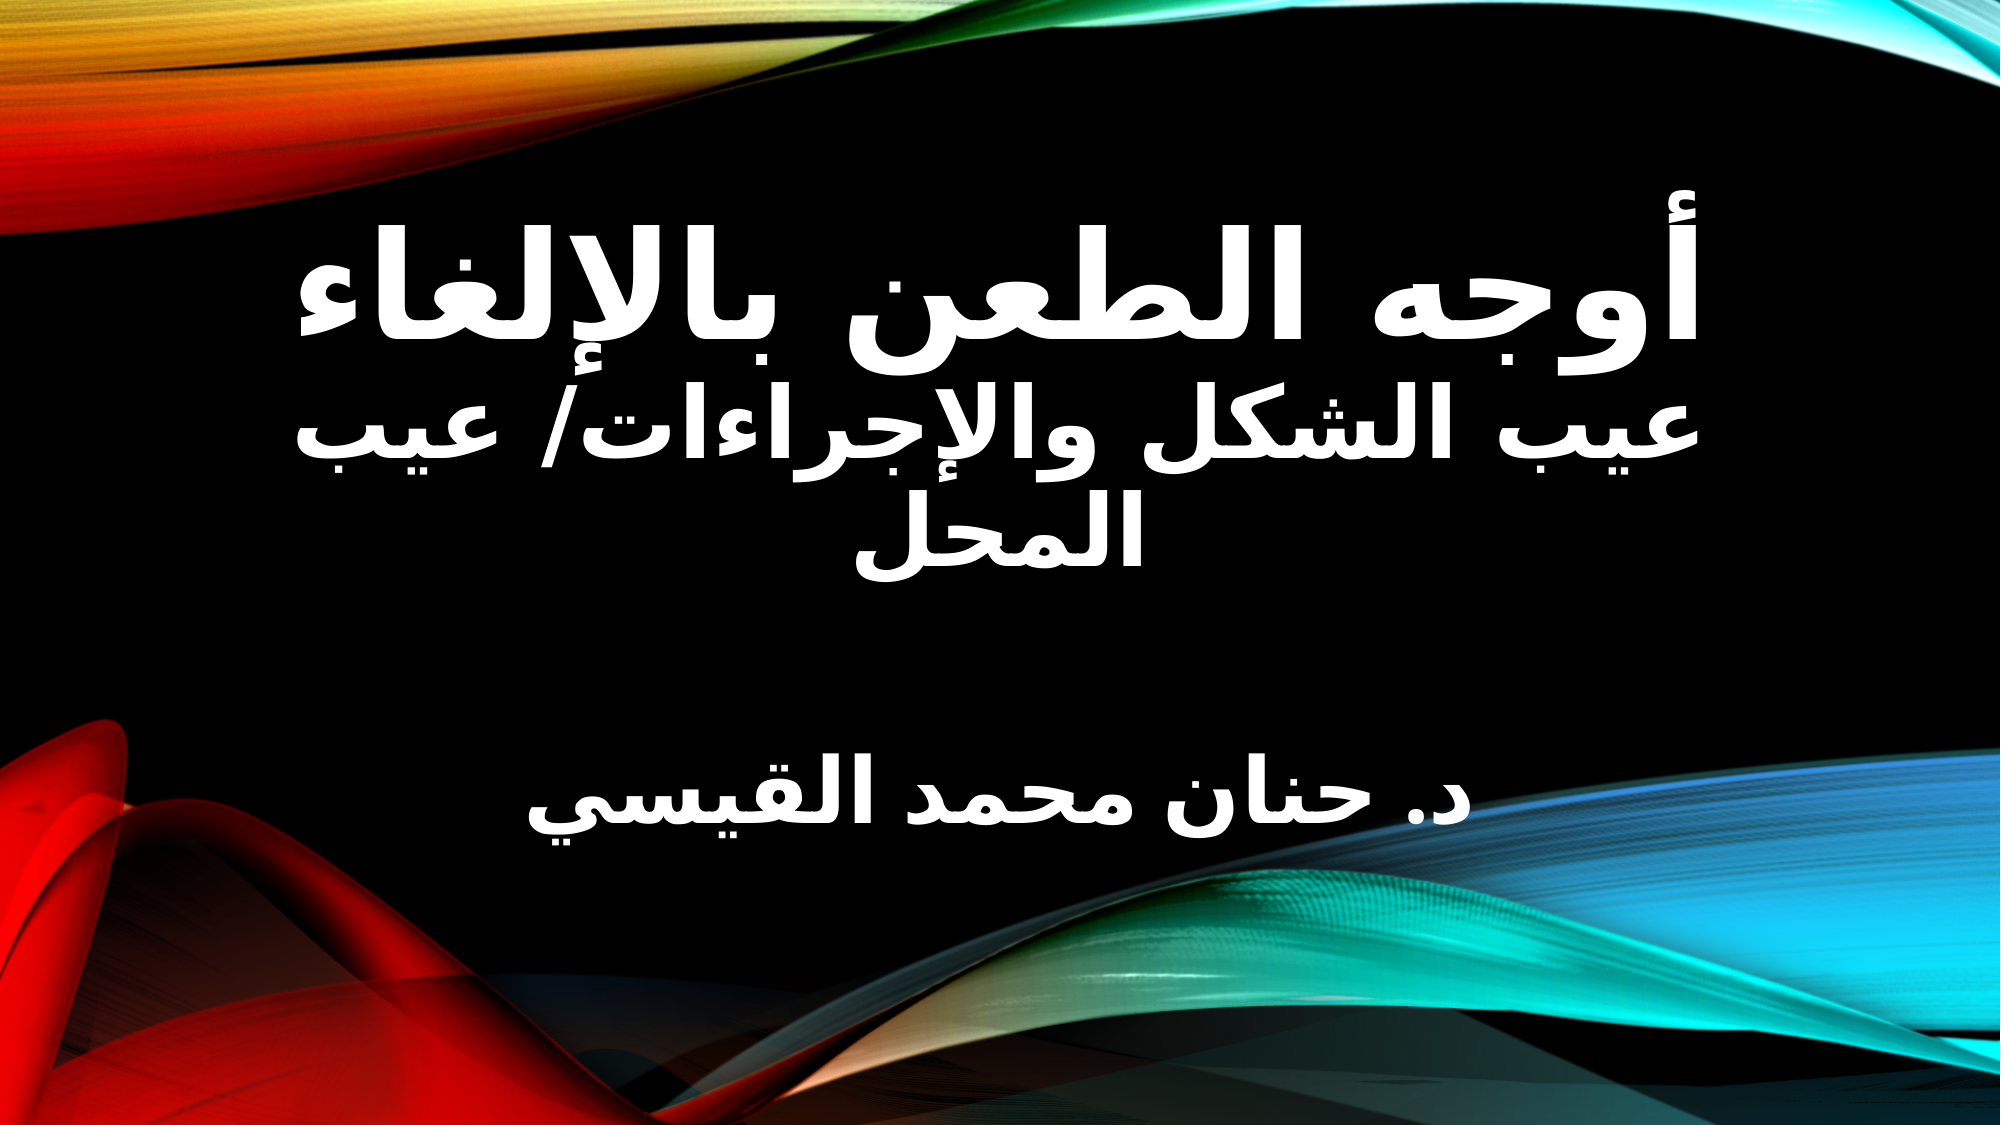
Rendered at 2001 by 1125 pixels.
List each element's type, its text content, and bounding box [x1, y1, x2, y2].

picture [0, 0, 2000, 237]
subtitle د. حنان محمد القيسي [225, 595, 1775, 1008]
picture [0, 717, 2000, 1125]
title أوجه الطعن بالإلغاء عيب الشكل والإجراءات/ عيب المحل [225, 295, 1775, 595]
